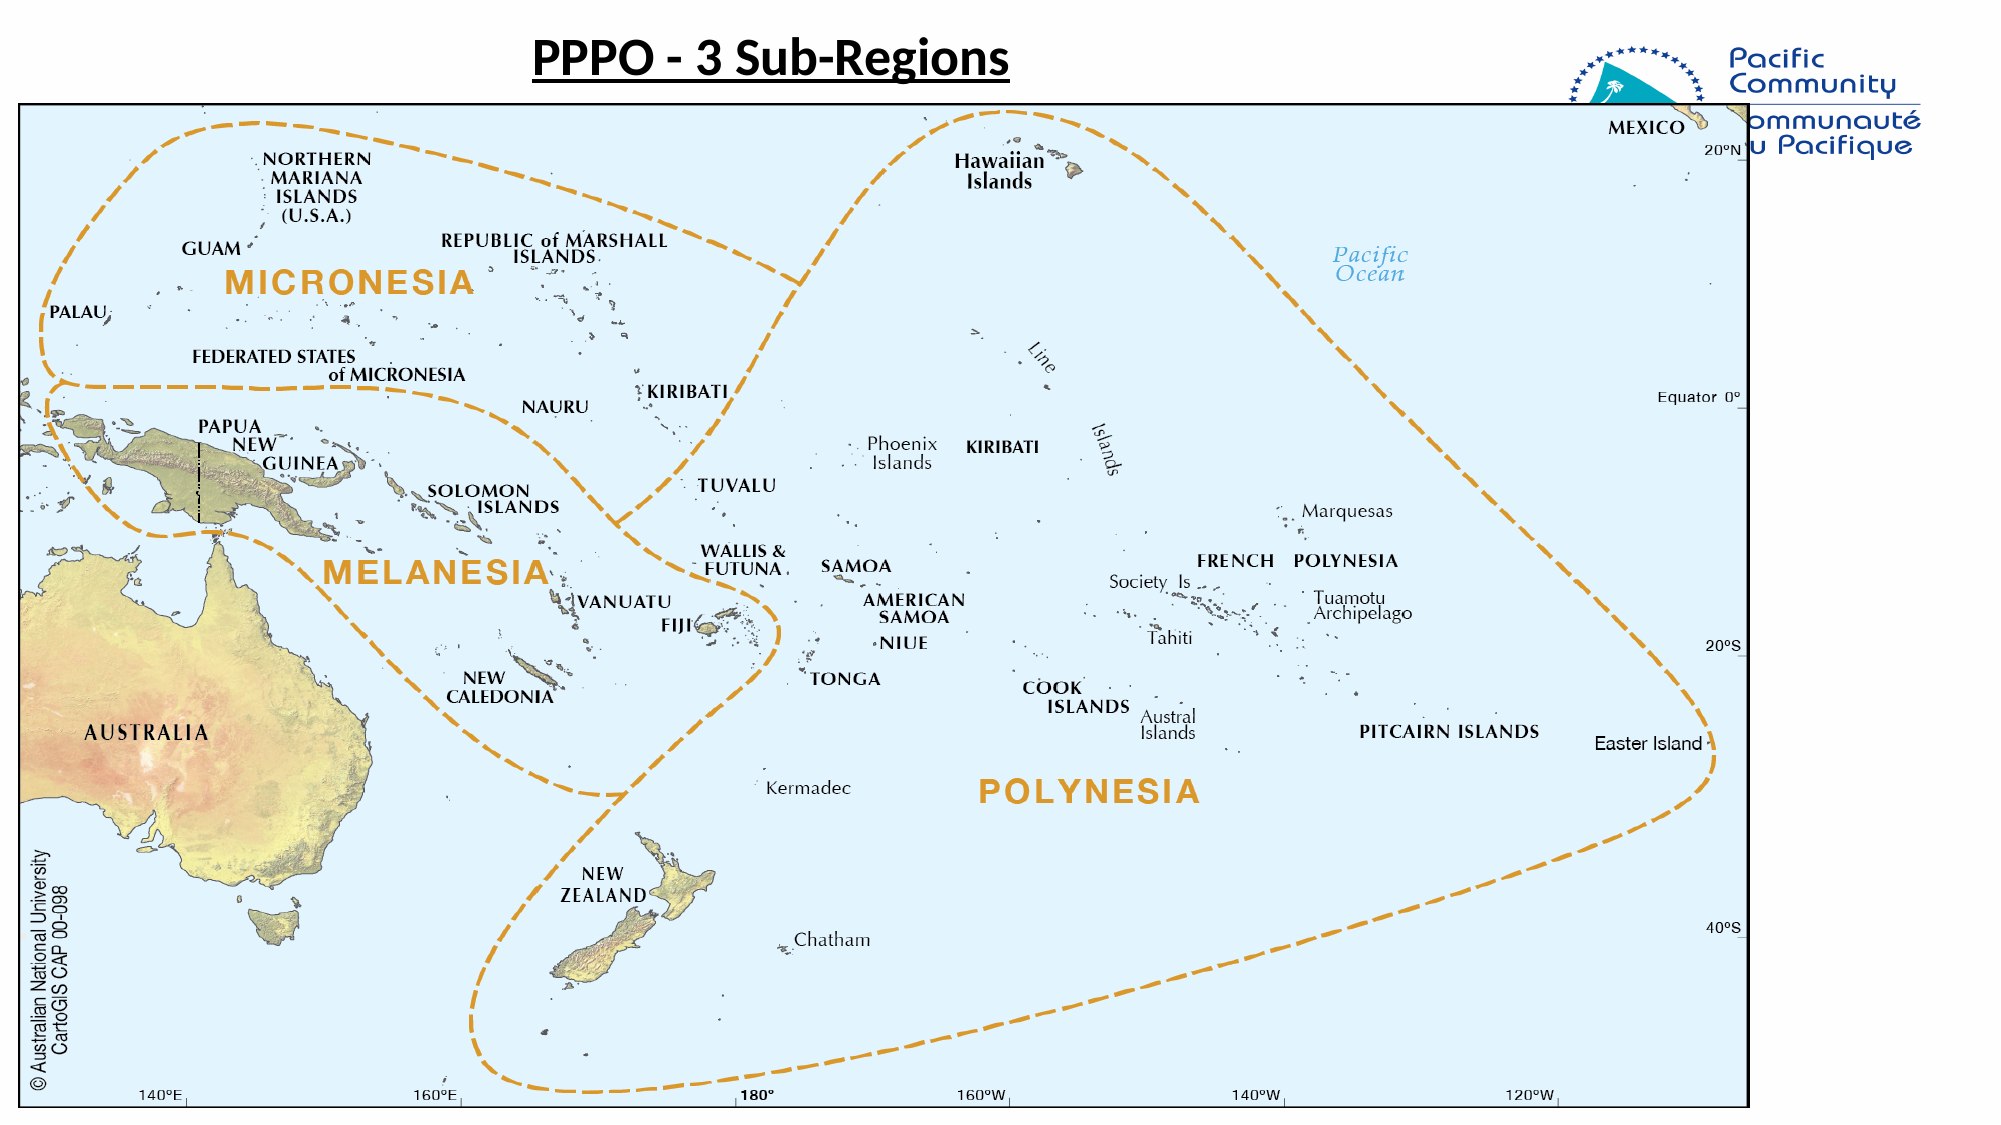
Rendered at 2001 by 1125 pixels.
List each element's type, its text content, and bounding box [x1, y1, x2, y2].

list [17, 103, 1751, 1108]
title PPPO - 3 Sub-Regions [120, 13, 1423, 95]
picture [0, 0, 2001, 1125]
